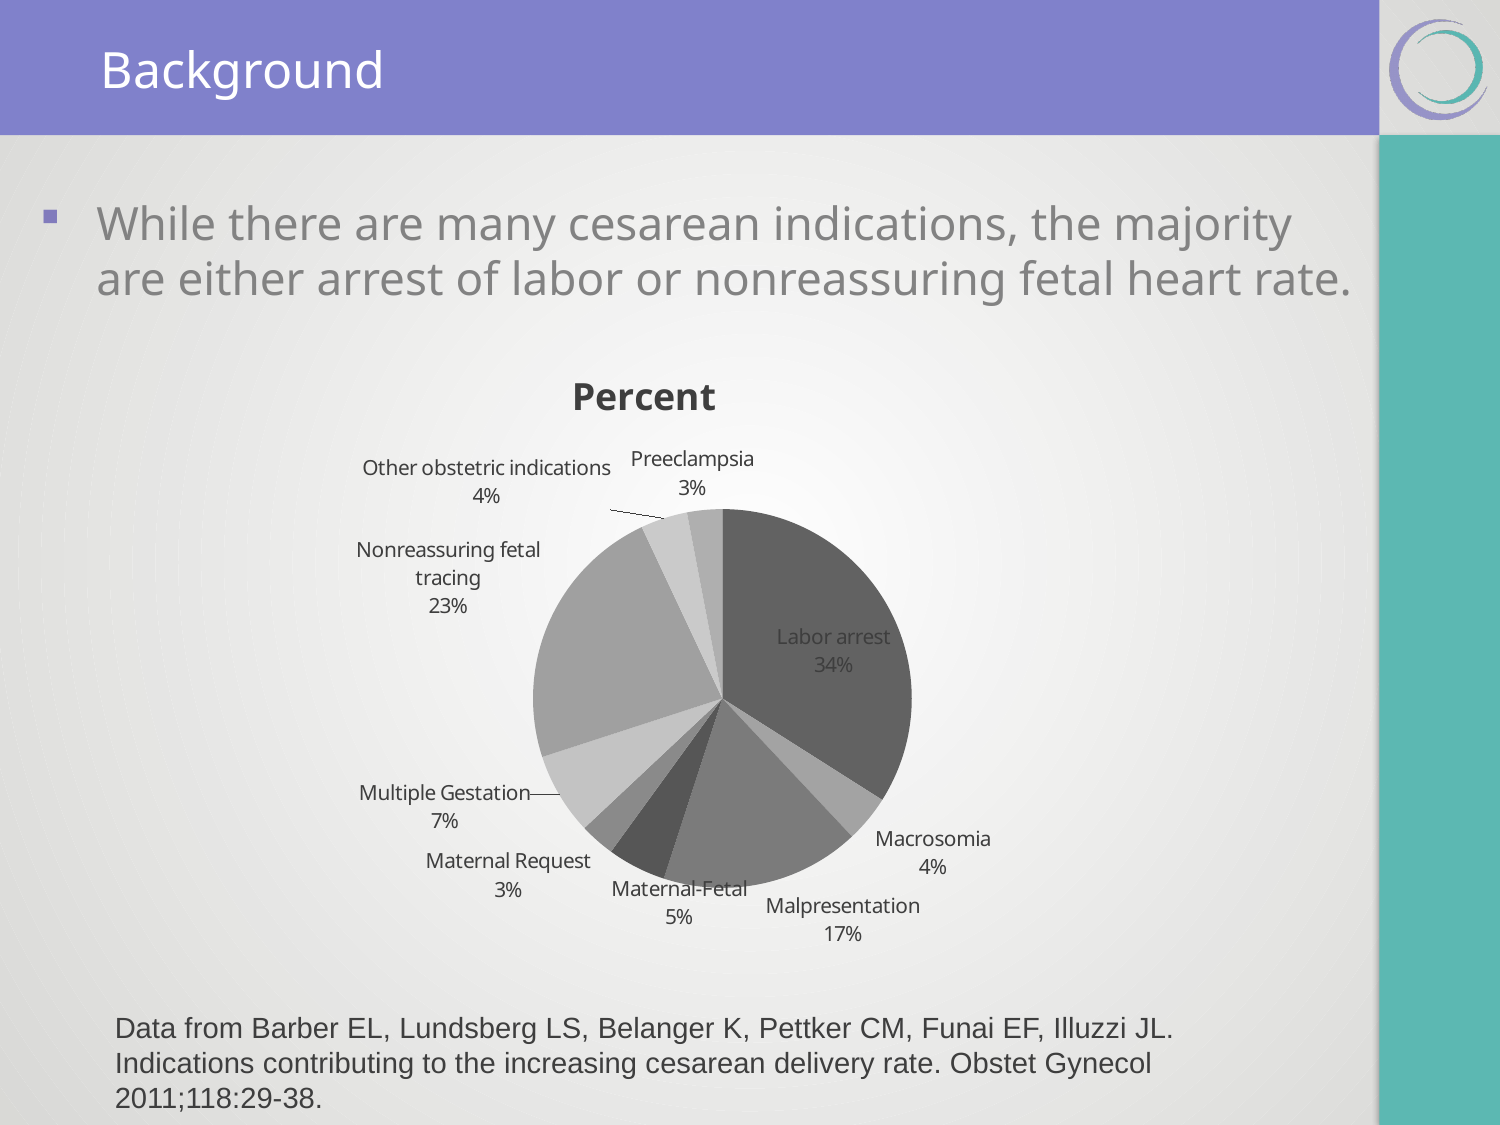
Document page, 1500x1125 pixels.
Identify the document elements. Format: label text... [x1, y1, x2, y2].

list While there are many cesarean indications, the majority are either arrest of labor or nonreassuring fetal heart rate. [24, 187, 1388, 985]
title Background [85, 12, 1427, 126]
text_box Data from Barber EL, Lundsberg LS, Belanger K, Pettker CM, Funai EF, Illuzzi JL. Indications contributing to the increasing cesarean delivery rate. Obstet Gynecol 2011;118:29-38. [99, 1001, 1338, 1122]
chart [149, 337, 1138, 963]
